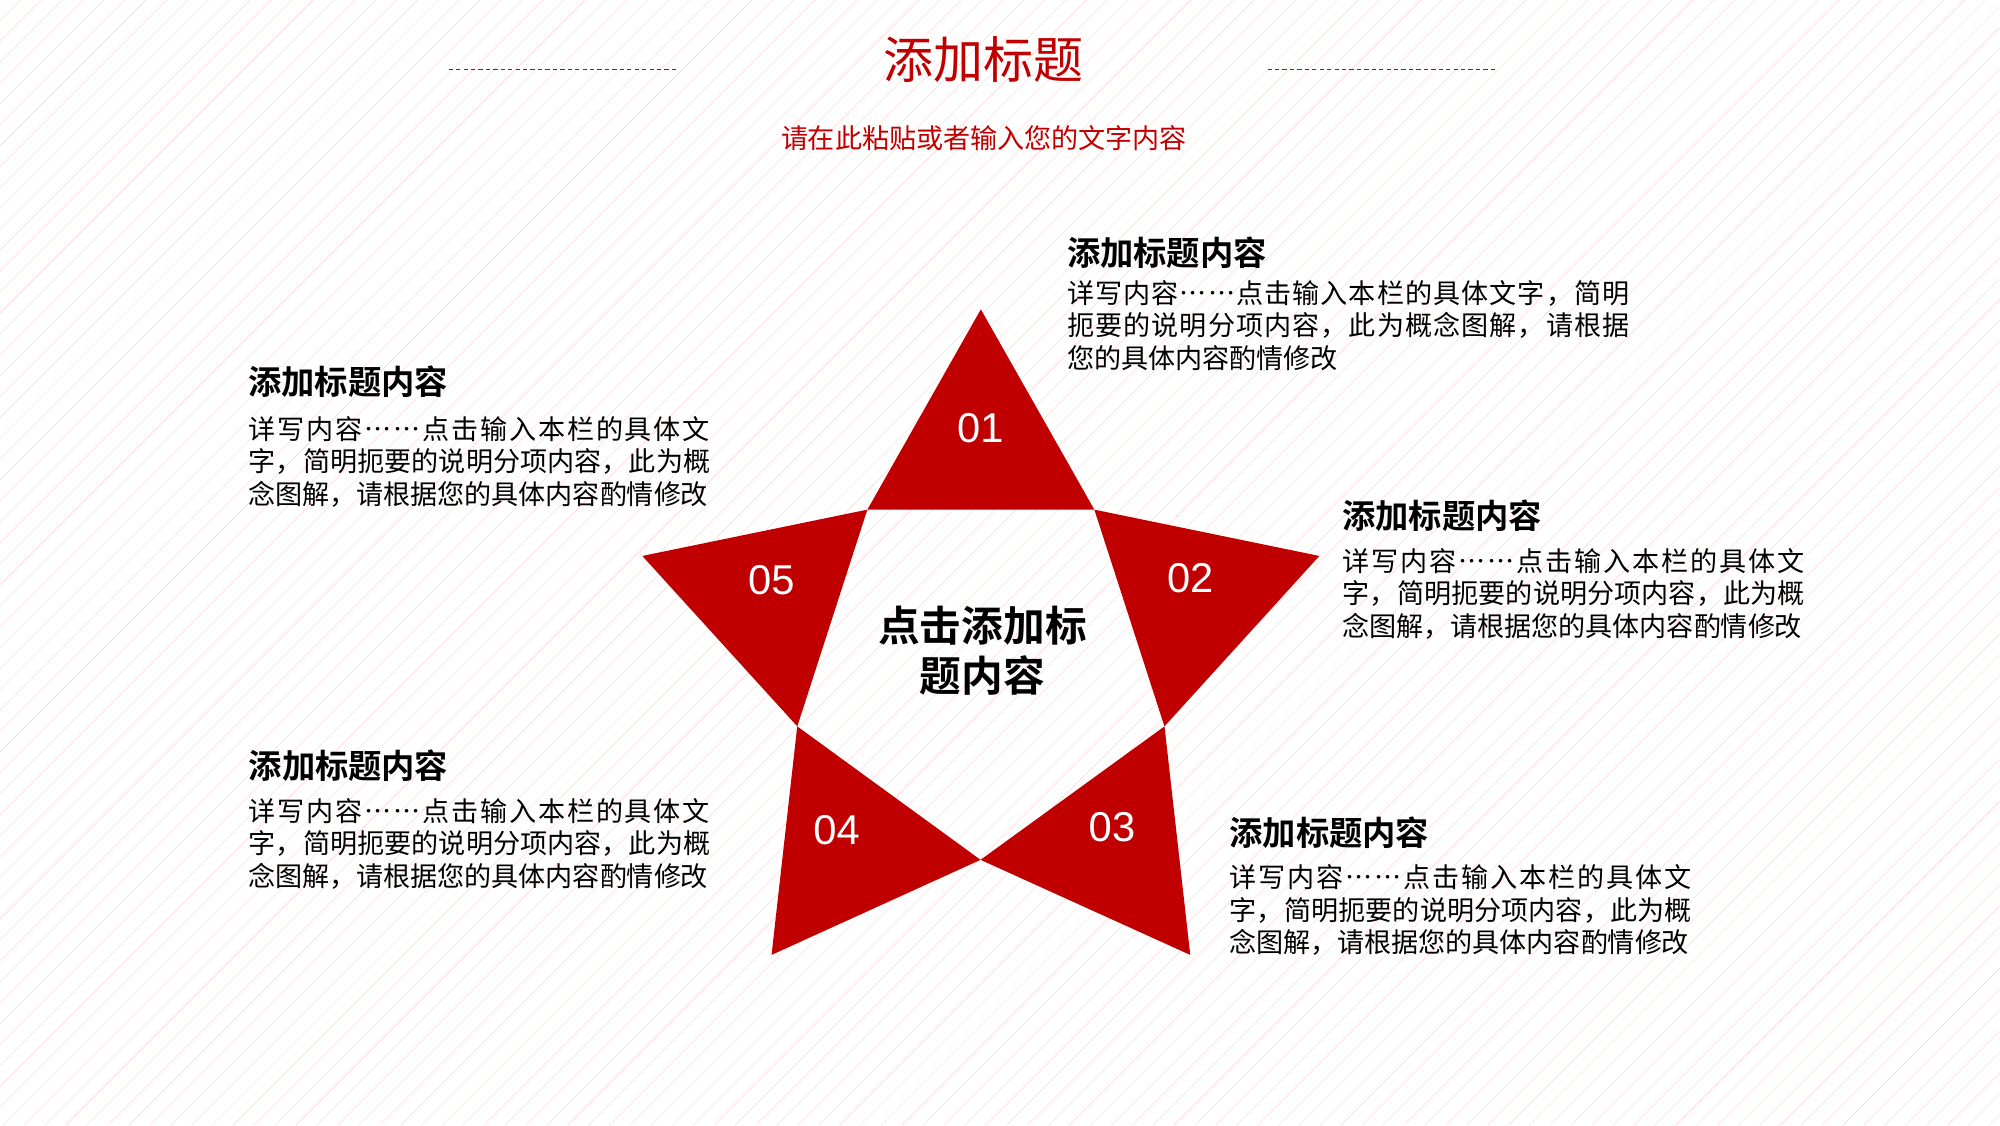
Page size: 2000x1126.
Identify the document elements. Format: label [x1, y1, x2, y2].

text_box [0, 0, 2000, 1126]
